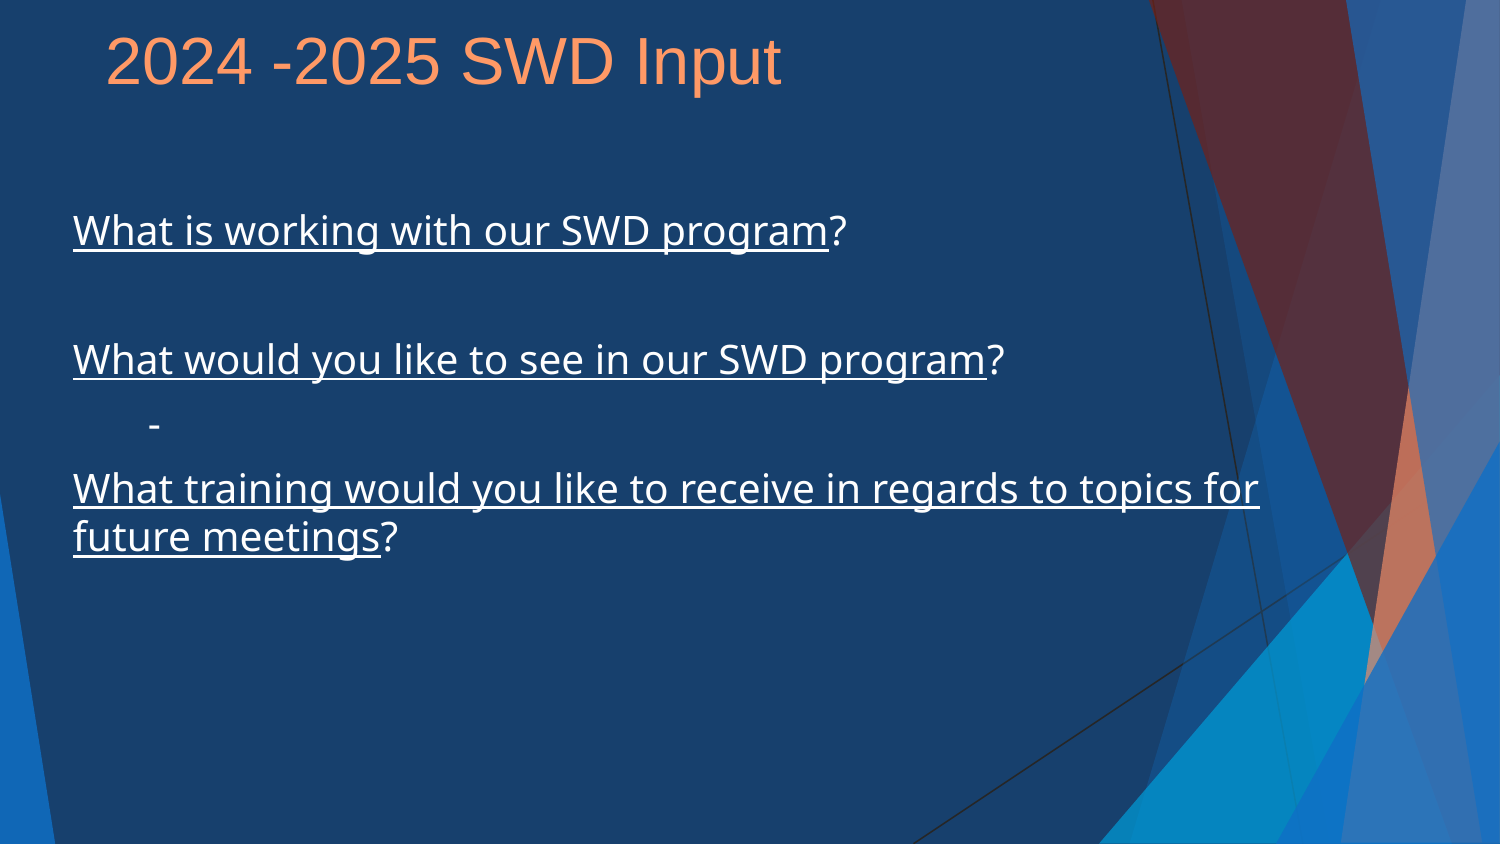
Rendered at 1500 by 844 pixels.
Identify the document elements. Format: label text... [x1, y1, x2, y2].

title 2024 -2025 SWD Input [67, 10, 1465, 106]
list What is working with our SWD program? What would you like to see in our SWD program? - What training would you like to receive in regards to topics for future meetings? [57, 133, 1395, 833]
